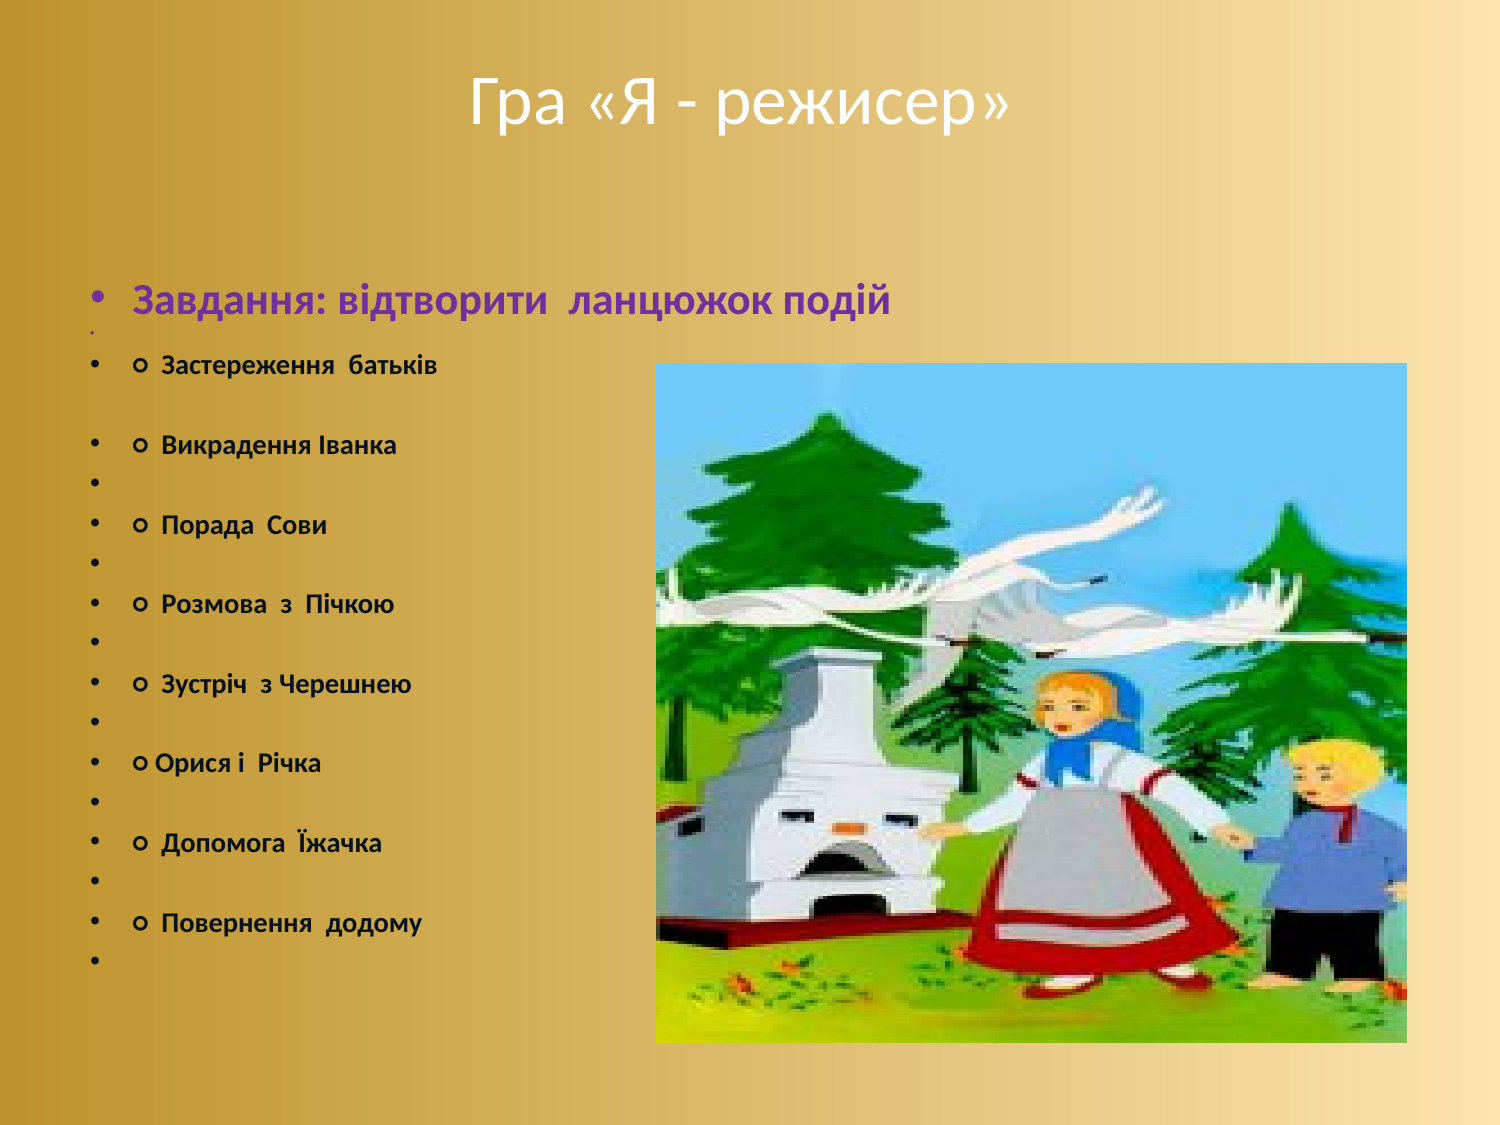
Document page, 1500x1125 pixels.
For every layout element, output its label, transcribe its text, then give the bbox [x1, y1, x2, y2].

title Гра «Я - режисер» [75, 45, 1425, 233]
picture [655, 363, 1407, 1044]
list Завдання: відтворити ланцюжок подій ○ Застереження батьків ○ Викрадення Іванка ○ Порада Сови ○ Розмова з Пічкою ○ Зустріч з Черешнею ○ Орися і Річка ○ Допомога Їжачка ○ Повернення додому [75, 262, 1425, 1005]
